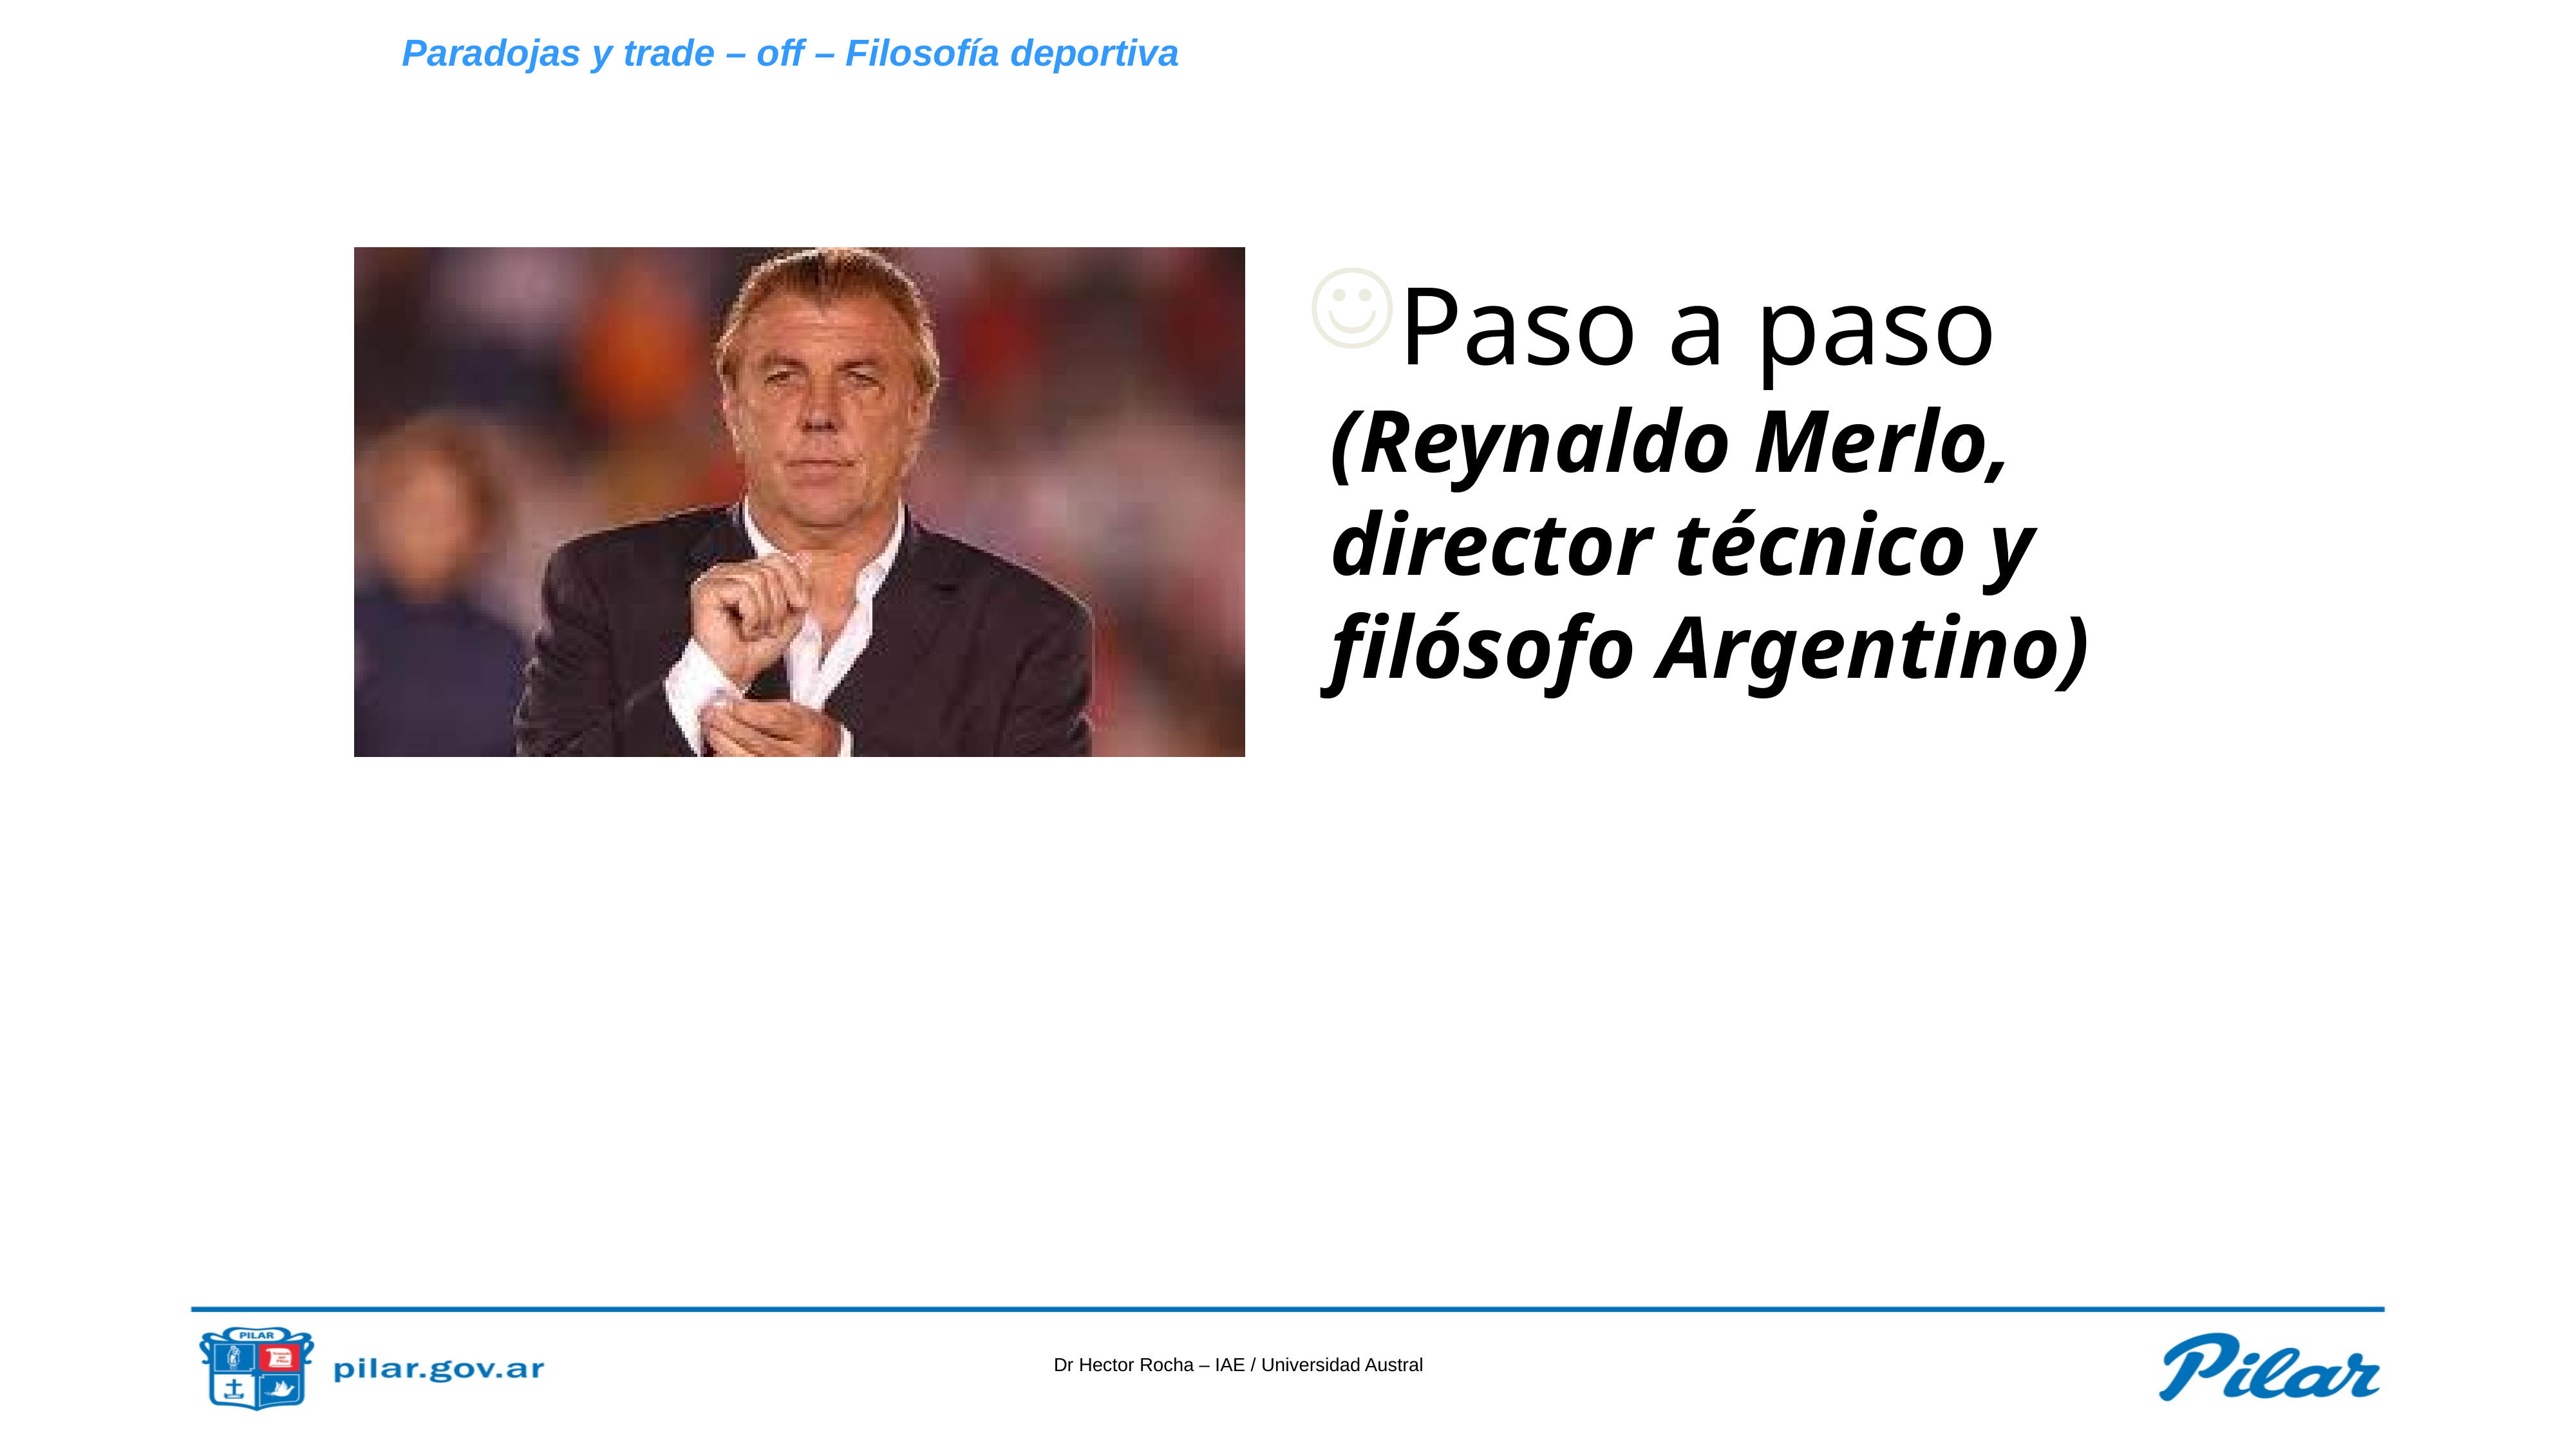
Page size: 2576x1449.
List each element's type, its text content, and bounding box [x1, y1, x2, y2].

footer IAE - Hector Rocha [879, 1342, 1696, 1420]
picture [129, 1294, 2447, 1426]
text_box Paradojas y trade – off – Filosofía deportiva [382, 19, 1200, 84]
text_box Paso a paso (Reynaldo Merlo, director técnico y filósofo Argentino) [1288, 247, 2114, 706]
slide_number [129, 1342, 730, 1420]
picture [354, 247, 1245, 757]
